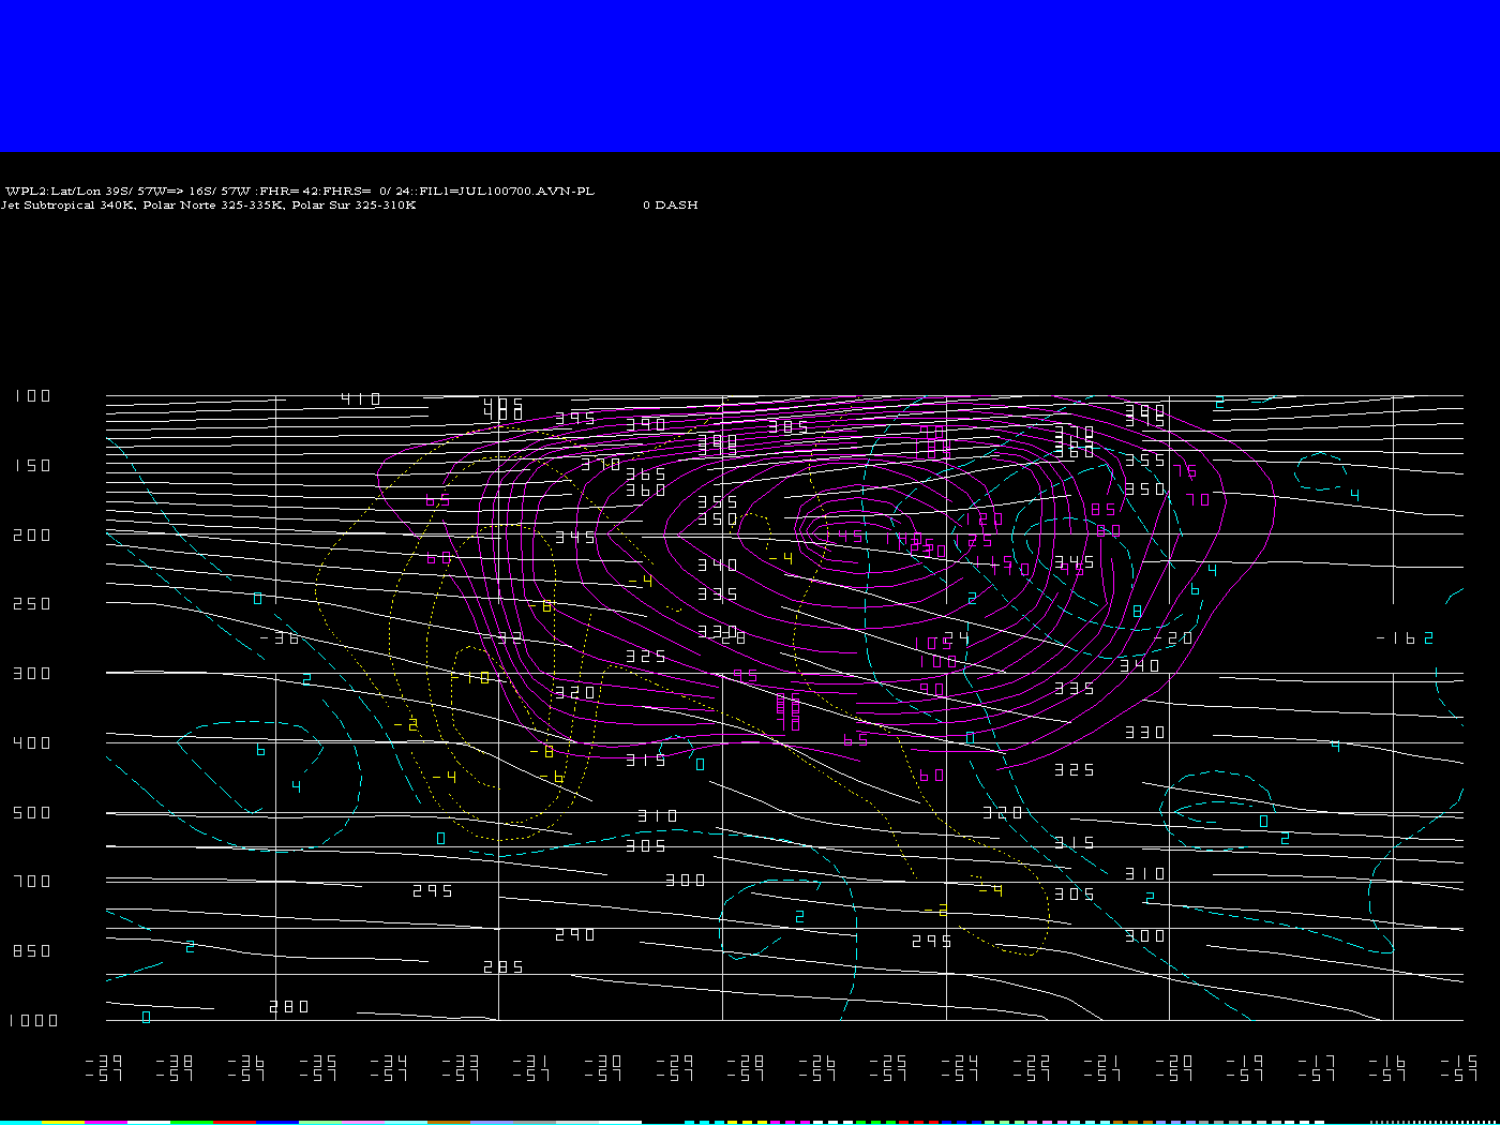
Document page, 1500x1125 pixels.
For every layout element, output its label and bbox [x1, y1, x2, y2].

picture [0, 151, 1500, 1125]
